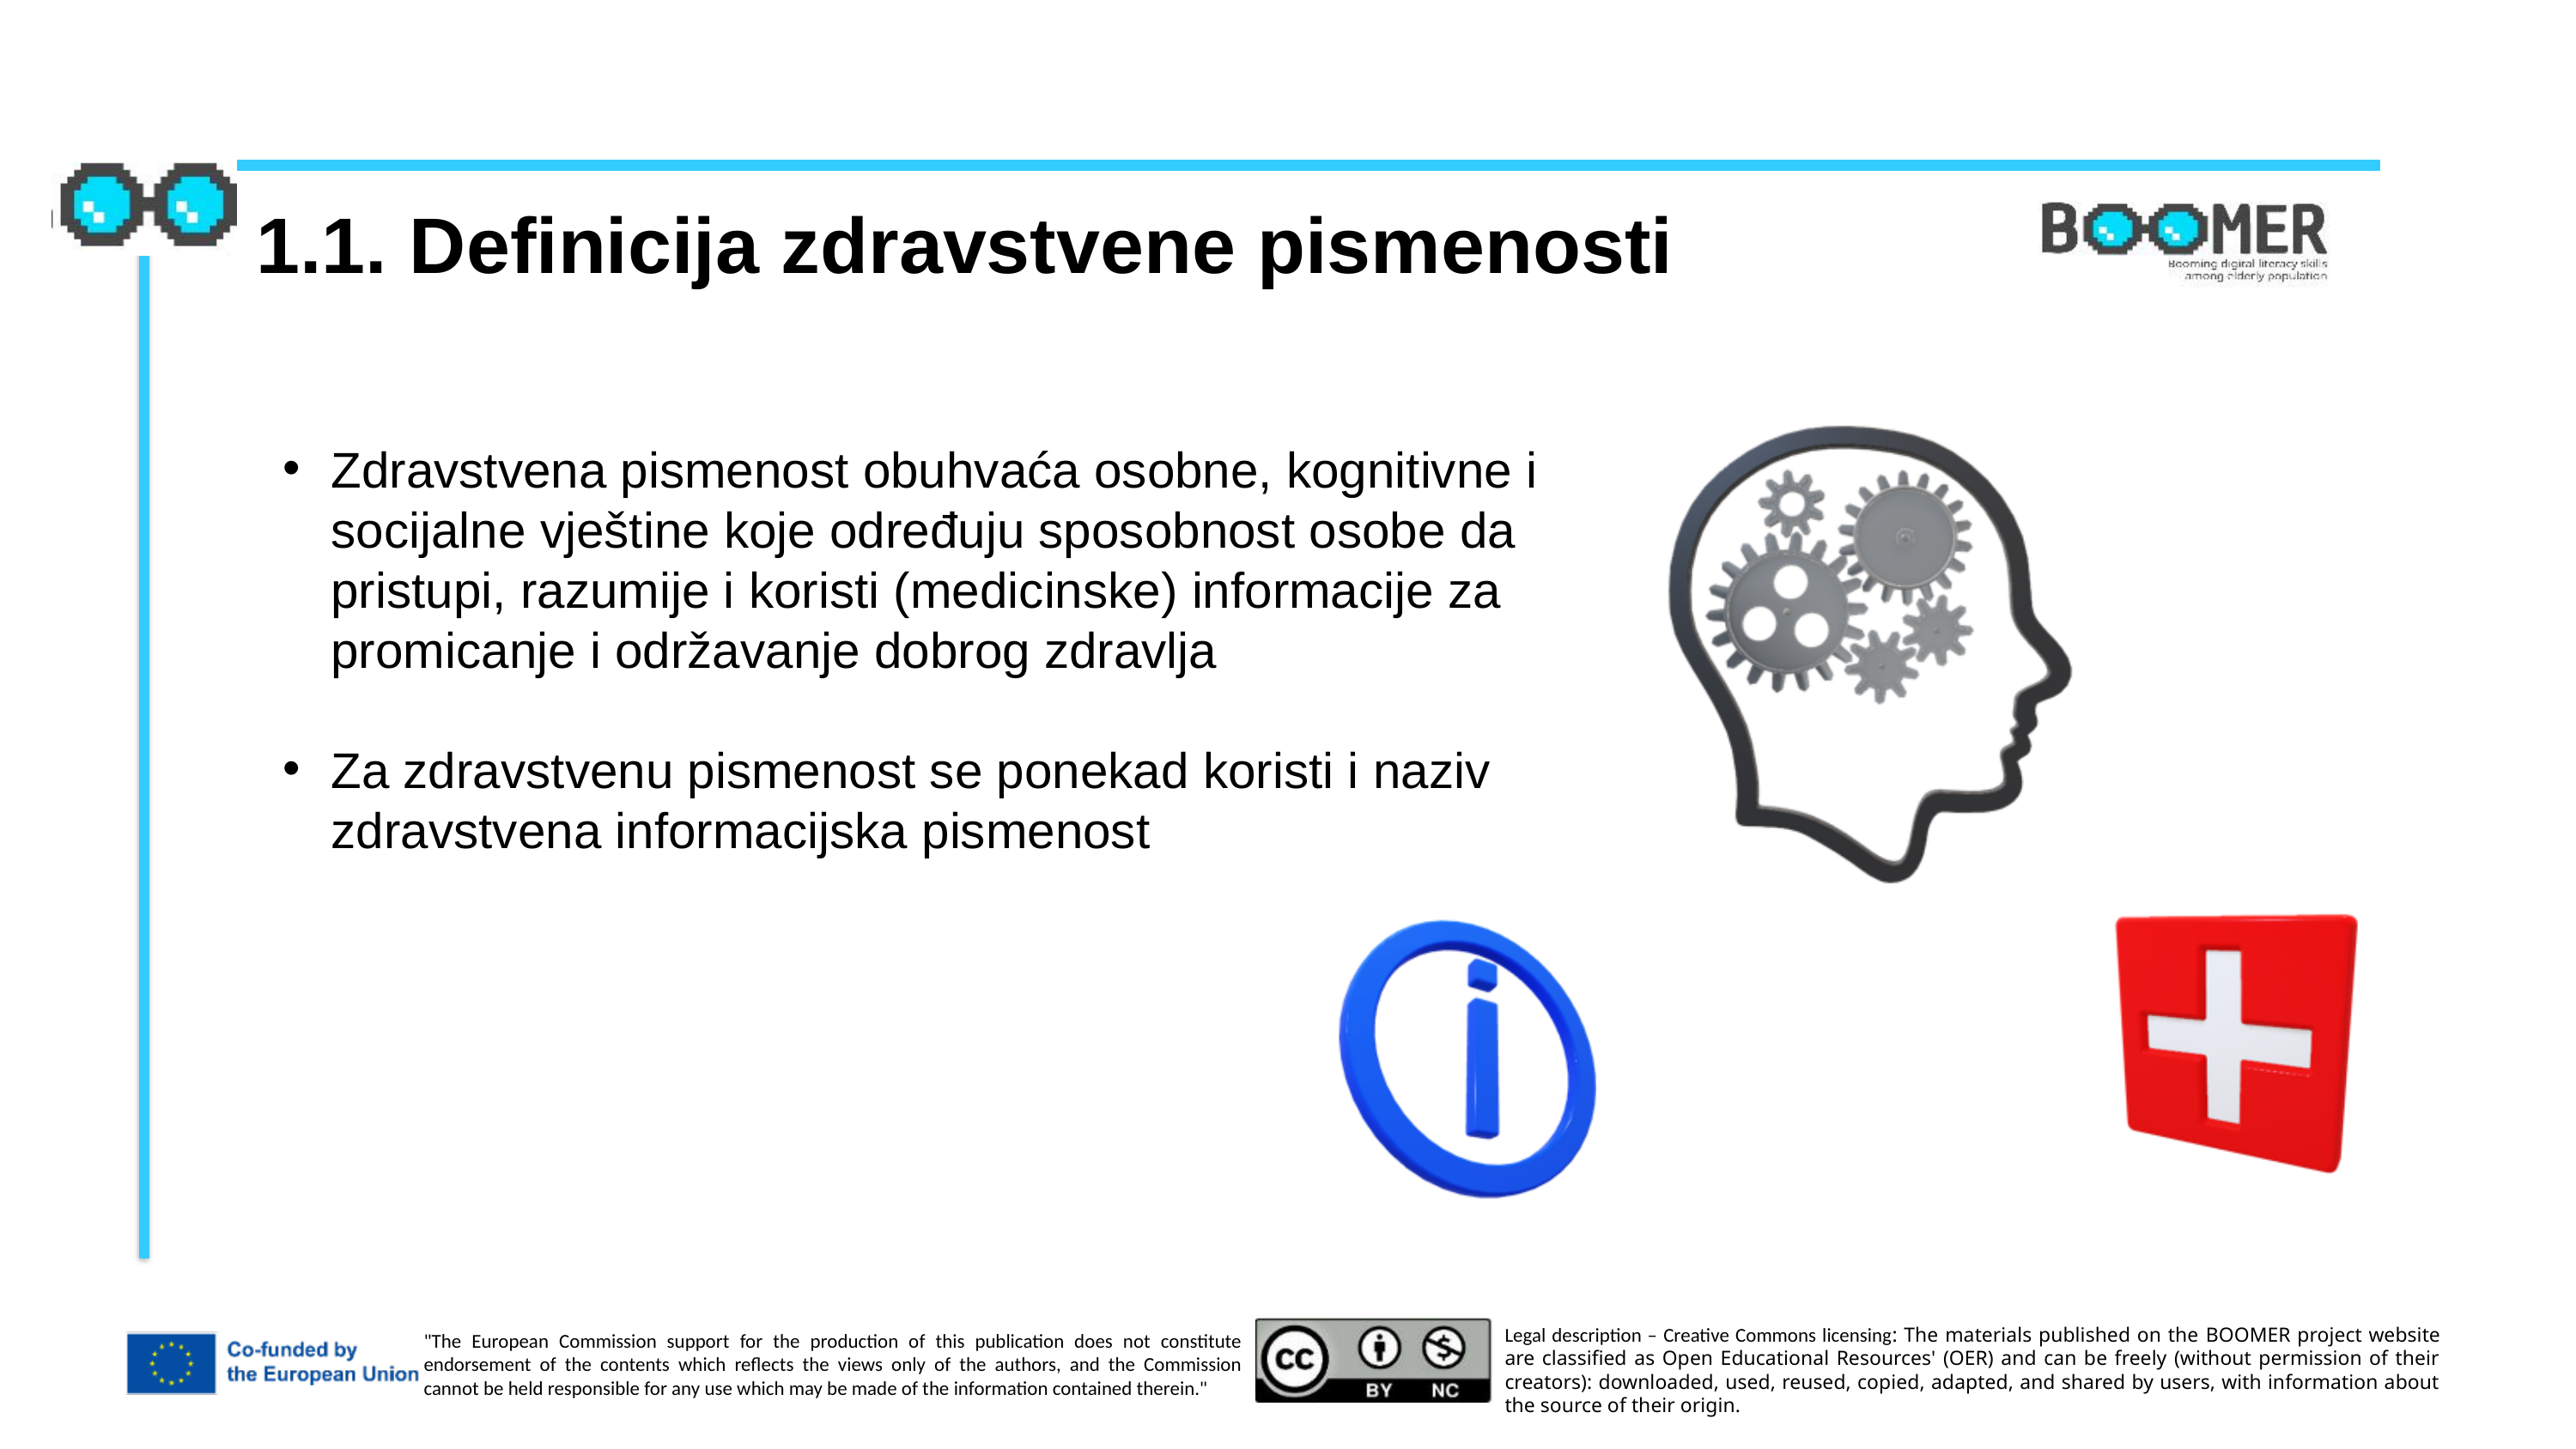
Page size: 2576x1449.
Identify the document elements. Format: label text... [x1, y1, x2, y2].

text_box 1.1. Definicija zdravstvene pismenosti [243, 188, 1846, 326]
picture [124, 1331, 441, 1397]
picture [1255, 1318, 1492, 1403]
picture [1234, 383, 2427, 1251]
text_box Zdravstvena pismenost obuhvaća osobne, kognitivne i socijalne vještine koje određuju sposobnost osobe da pristupi, razumije i koristi (medicinske) informacije za promicanje i održavanje dobrog zdravlja Za zdravstvenu pismenost se ponekad koristi i naziv zdravstvena informacijska pismenost [270, 431, 1622, 865]
picture [2038, 191, 2334, 288]
picture [52, 142, 237, 256]
